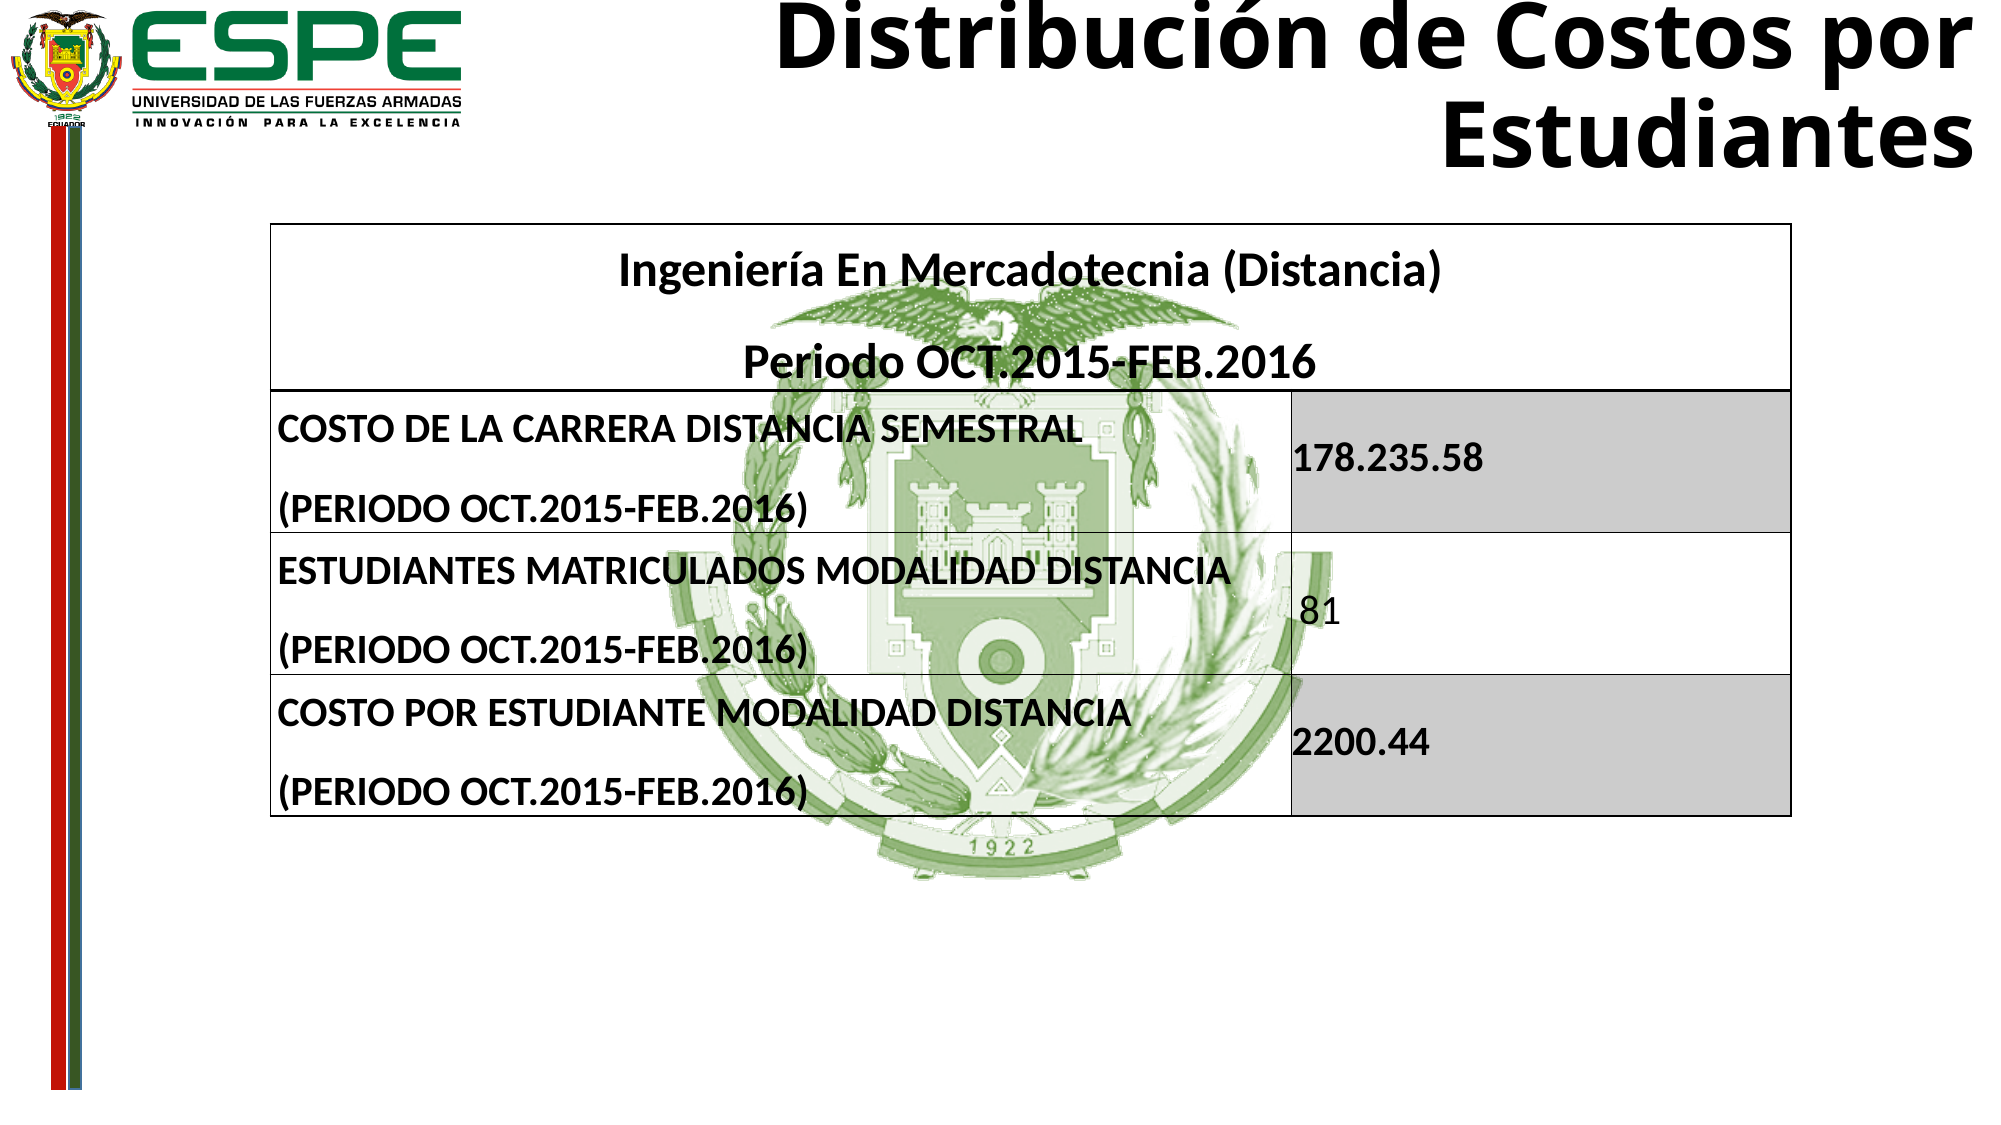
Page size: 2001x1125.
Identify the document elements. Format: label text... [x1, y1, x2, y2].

table_cell ESTUDIANTES MATRICULADOS MODALIDAD DISTANCIA (PERIODO OCT.2015-FEB.2016) [271, 533, 1291, 674]
table_cell COSTO DE LA CARRERA DISTANCIA SEMESTRAL (PERIODO OCT.2015-FEB.2016) [271, 392, 1291, 532]
table_header Ingeniería En Mercadotecnia (Distancia) Periodo OCT.2015-FEB.2016 [271, 225, 1790, 389]
picture [11, 10, 266, 127]
table_cell 81 [1292, 533, 1790, 674]
table_cell COSTO POR ESTUDIANTE MODALIDAD DISTANCIA (PERIODO OCT.2015-FEB.2016) [271, 675, 1291, 815]
table_cell 2200.44 [1292, 675, 1790, 815]
table_cell 178.235.58 [1292, 392, 1790, 532]
title Distribución de Costos por Estudiantes [266, 0, 1992, 198]
